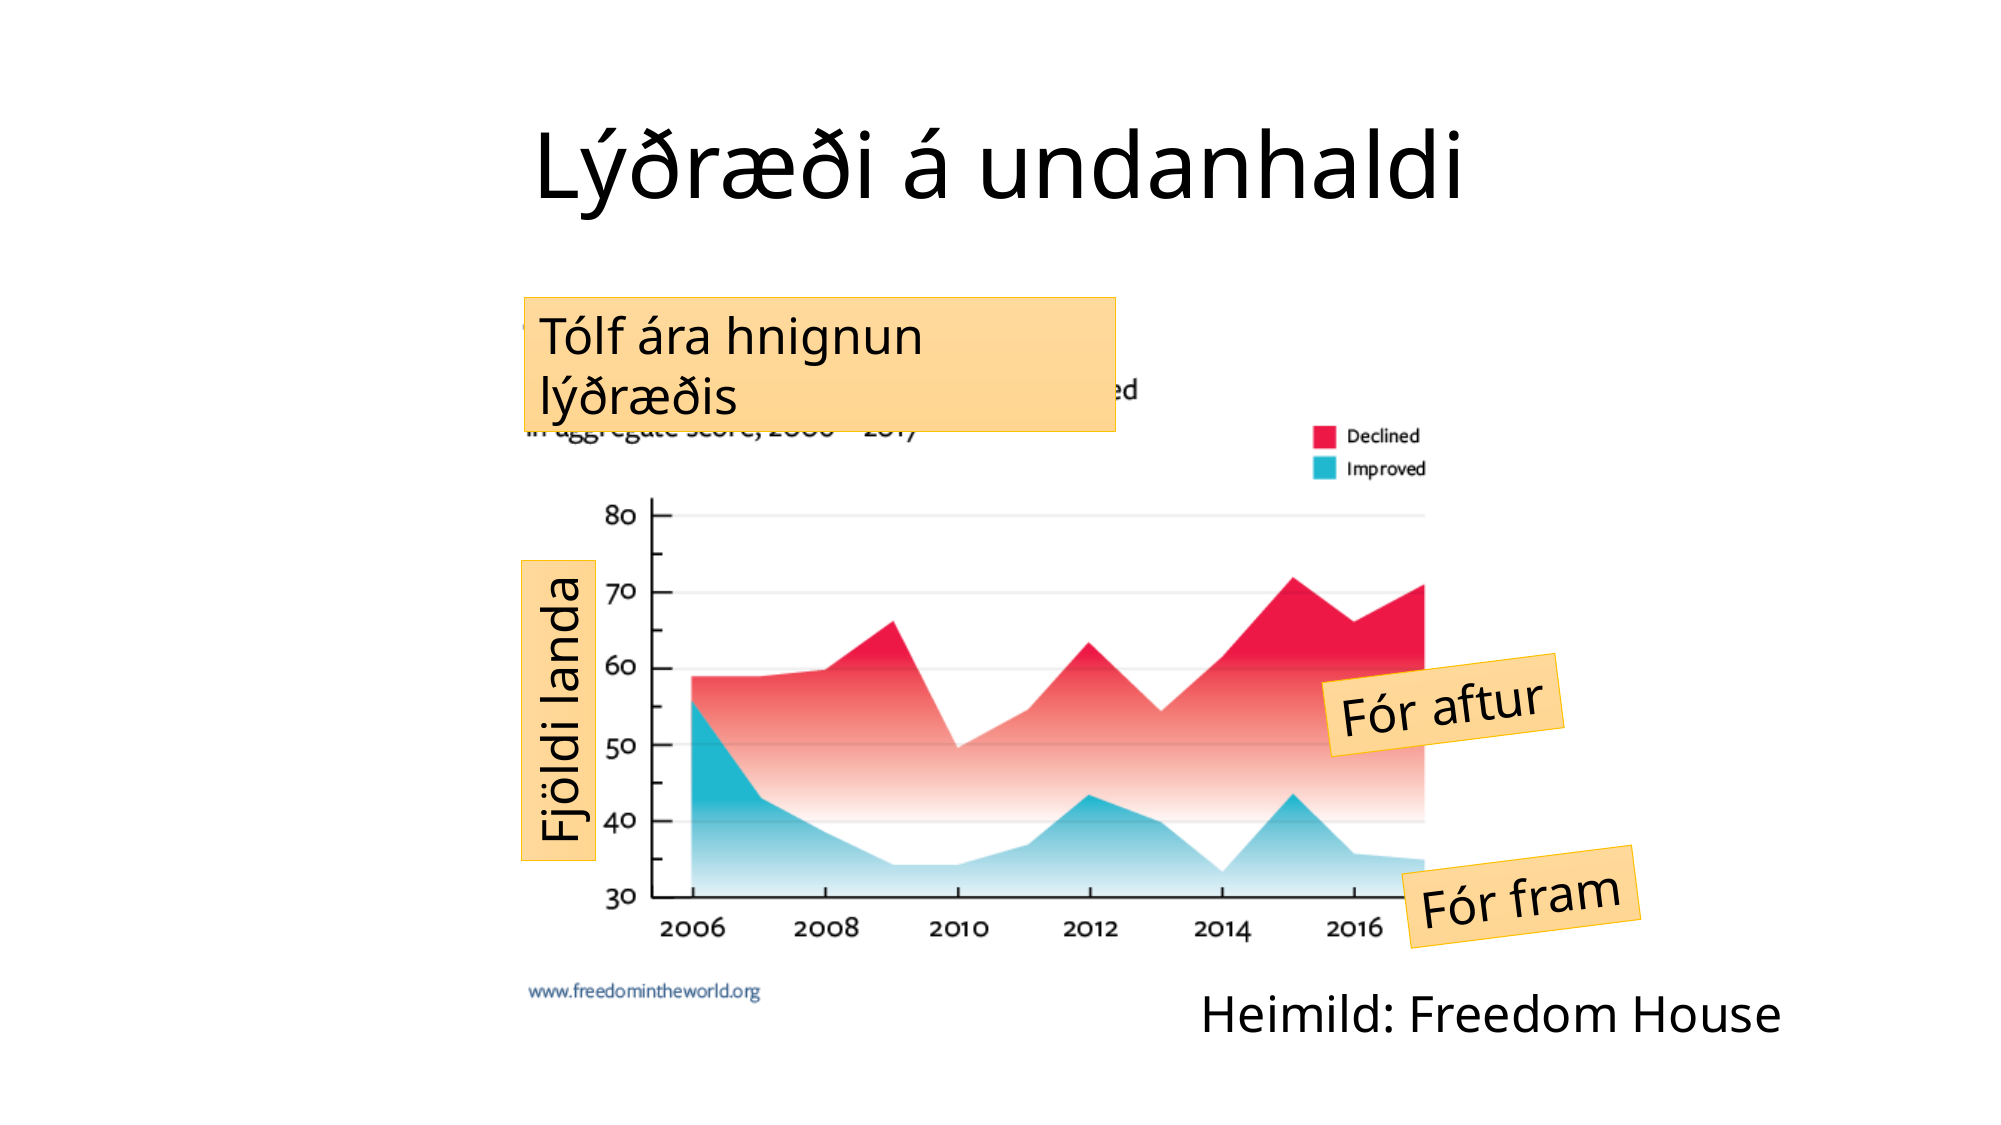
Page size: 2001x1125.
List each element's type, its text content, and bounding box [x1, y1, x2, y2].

title Lýðræði á undanhaldi [137, 59, 1863, 278]
text_box Heimild: Freedom House [1664, 974, 1798, 1050]
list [444, 258, 1664, 1069]
